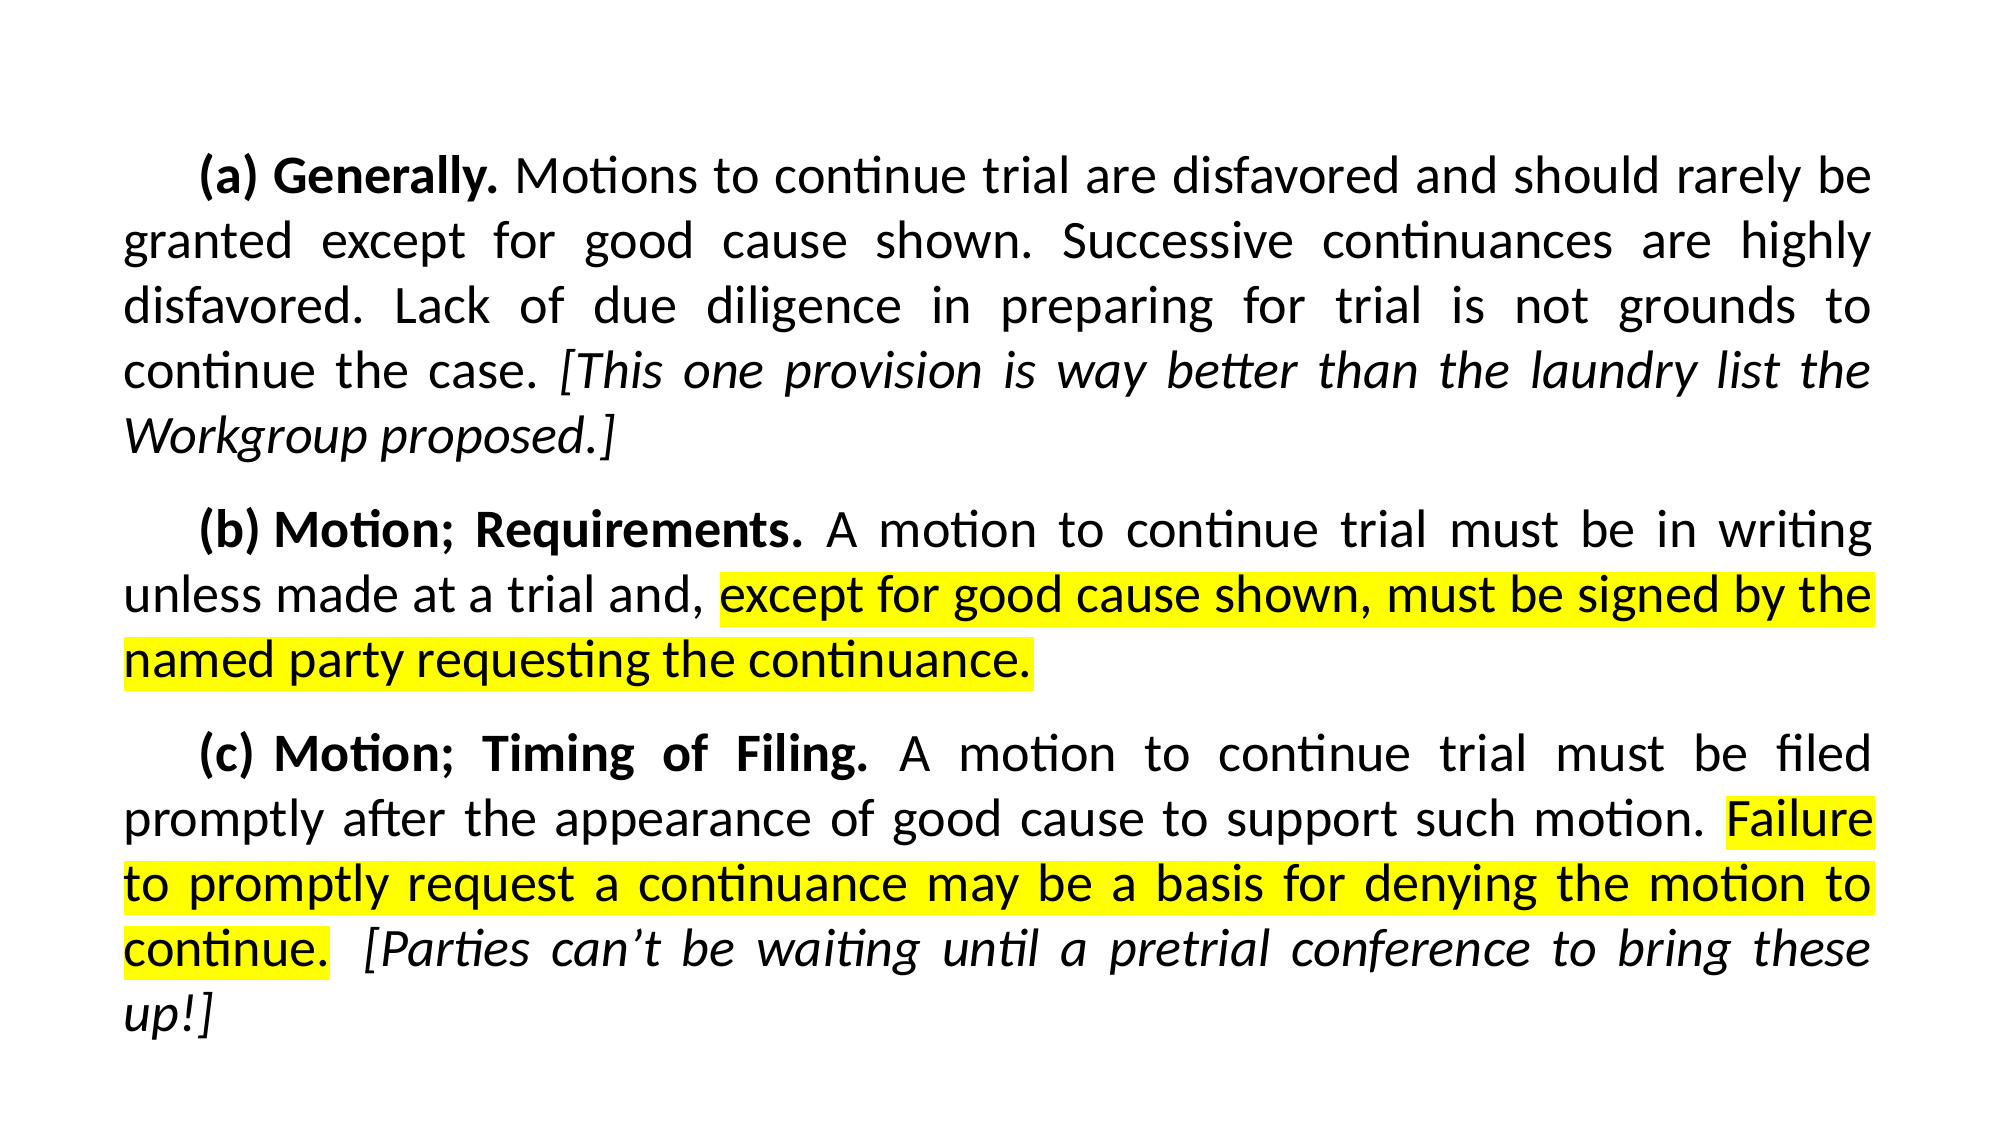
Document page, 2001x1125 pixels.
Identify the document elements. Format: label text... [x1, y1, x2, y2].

text_box (a) Generally. Motions to continue trial are disfavored and should rarely be granted except for good cause shown. Successive continuances are highly disfavored. Lack of due diligence in preparing for trial is not grounds to continue the case. [This one provision is way better than the laundry list the Workgroup proposed.] (b) Motion; Requirements. A motion to continue trial must be in writing unless made at a trial and, except for good cause shown, must be signed by the named party requesting the continuance. (c) Motion; Timing of Filing. A motion to continue trial must be filed promptly after the appearance of good cause to support such motion. Failure to promptly request a continuance may be a basis for denying the motion to continue. [Parties can’t be waiting until a pretrial conference to bring these up!] [108, 132, 1890, 1051]
